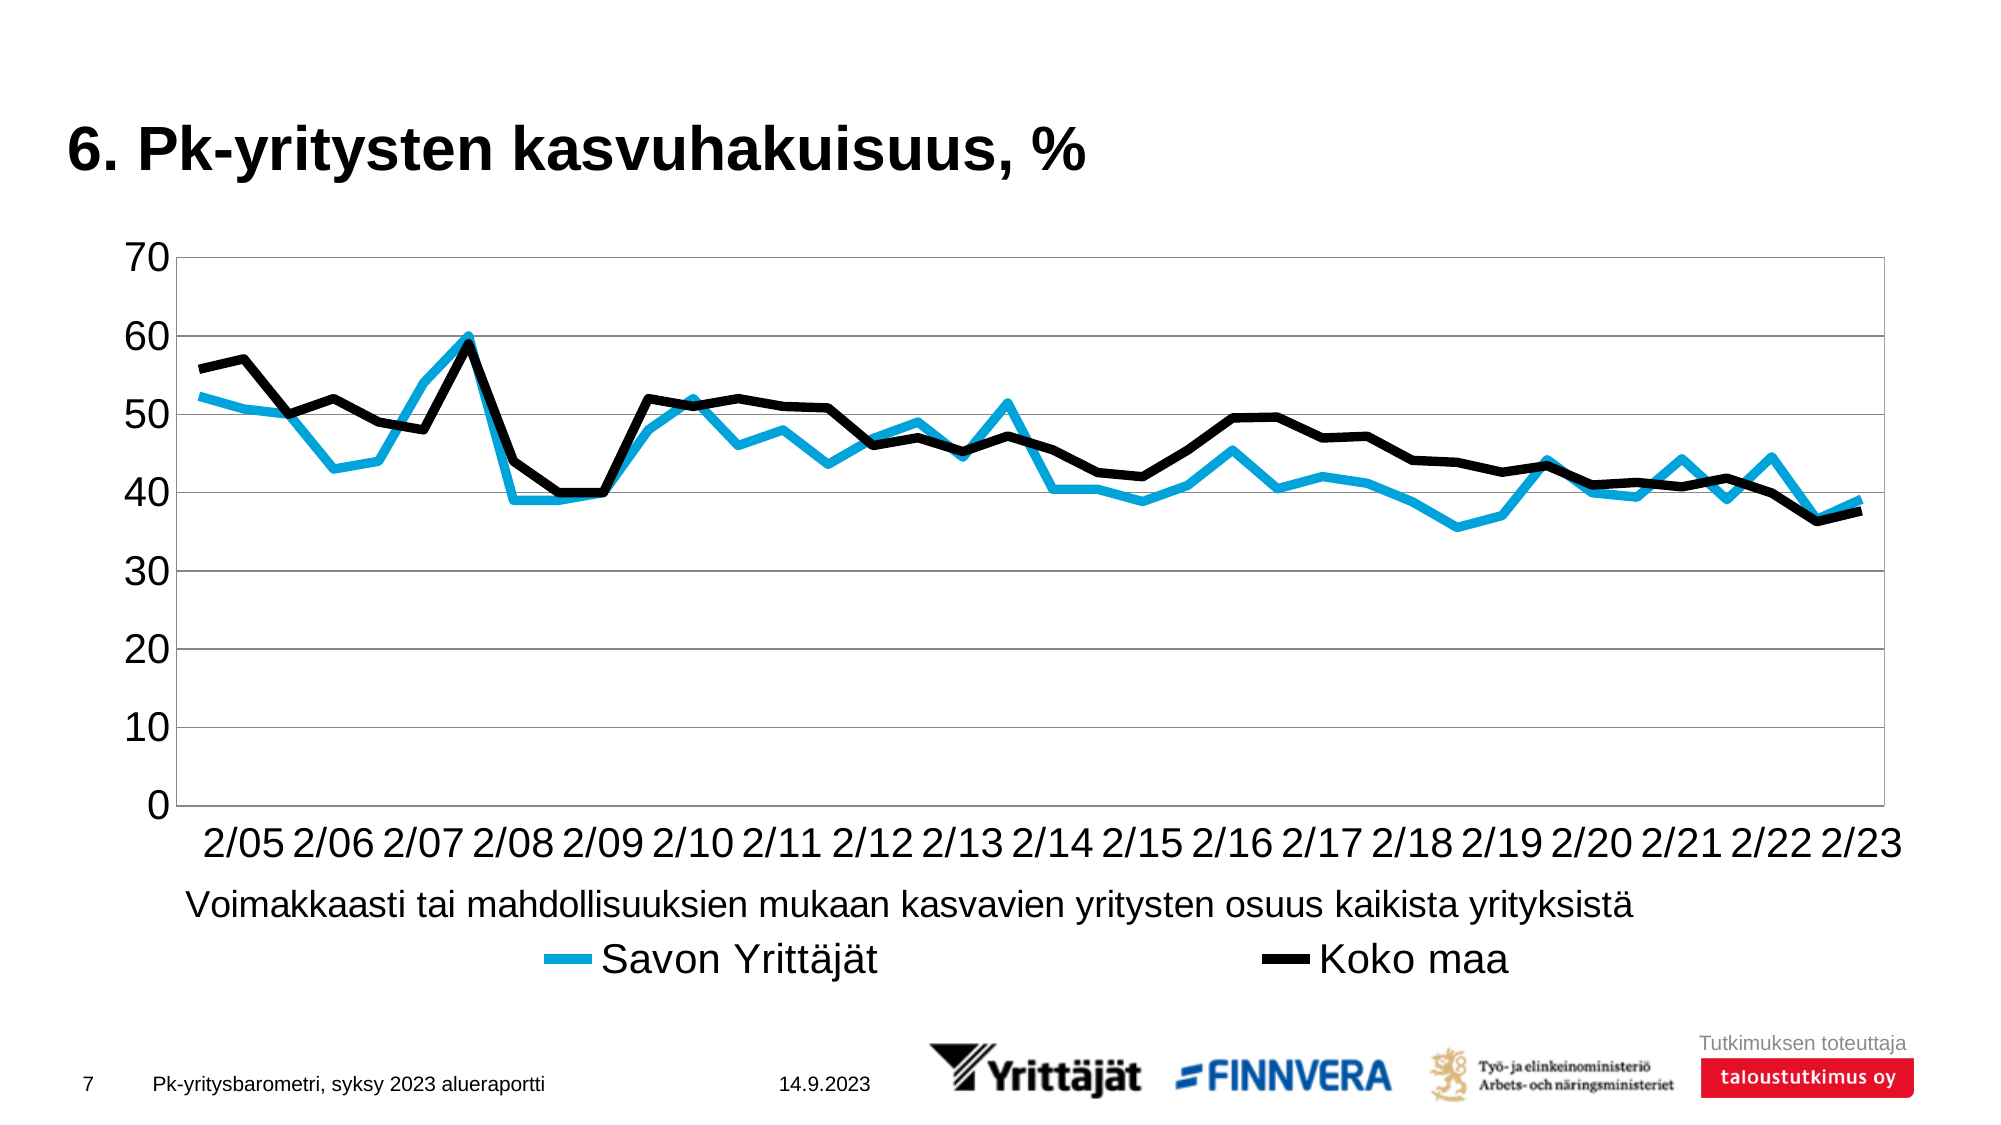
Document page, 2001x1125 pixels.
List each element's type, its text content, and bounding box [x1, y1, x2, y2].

title 6. Pk-yritysten kasvuhakuisuus, % [67, 0, 1914, 184]
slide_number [763, 1049, 894, 1104]
picture [911, 1020, 1914, 1121]
chart [67, 231, 1914, 1001]
footer Pk-yritysbarometri, syksy 2023 alueraportti [138, 1049, 763, 1104]
slide_number 7 [67, 1049, 138, 1104]
